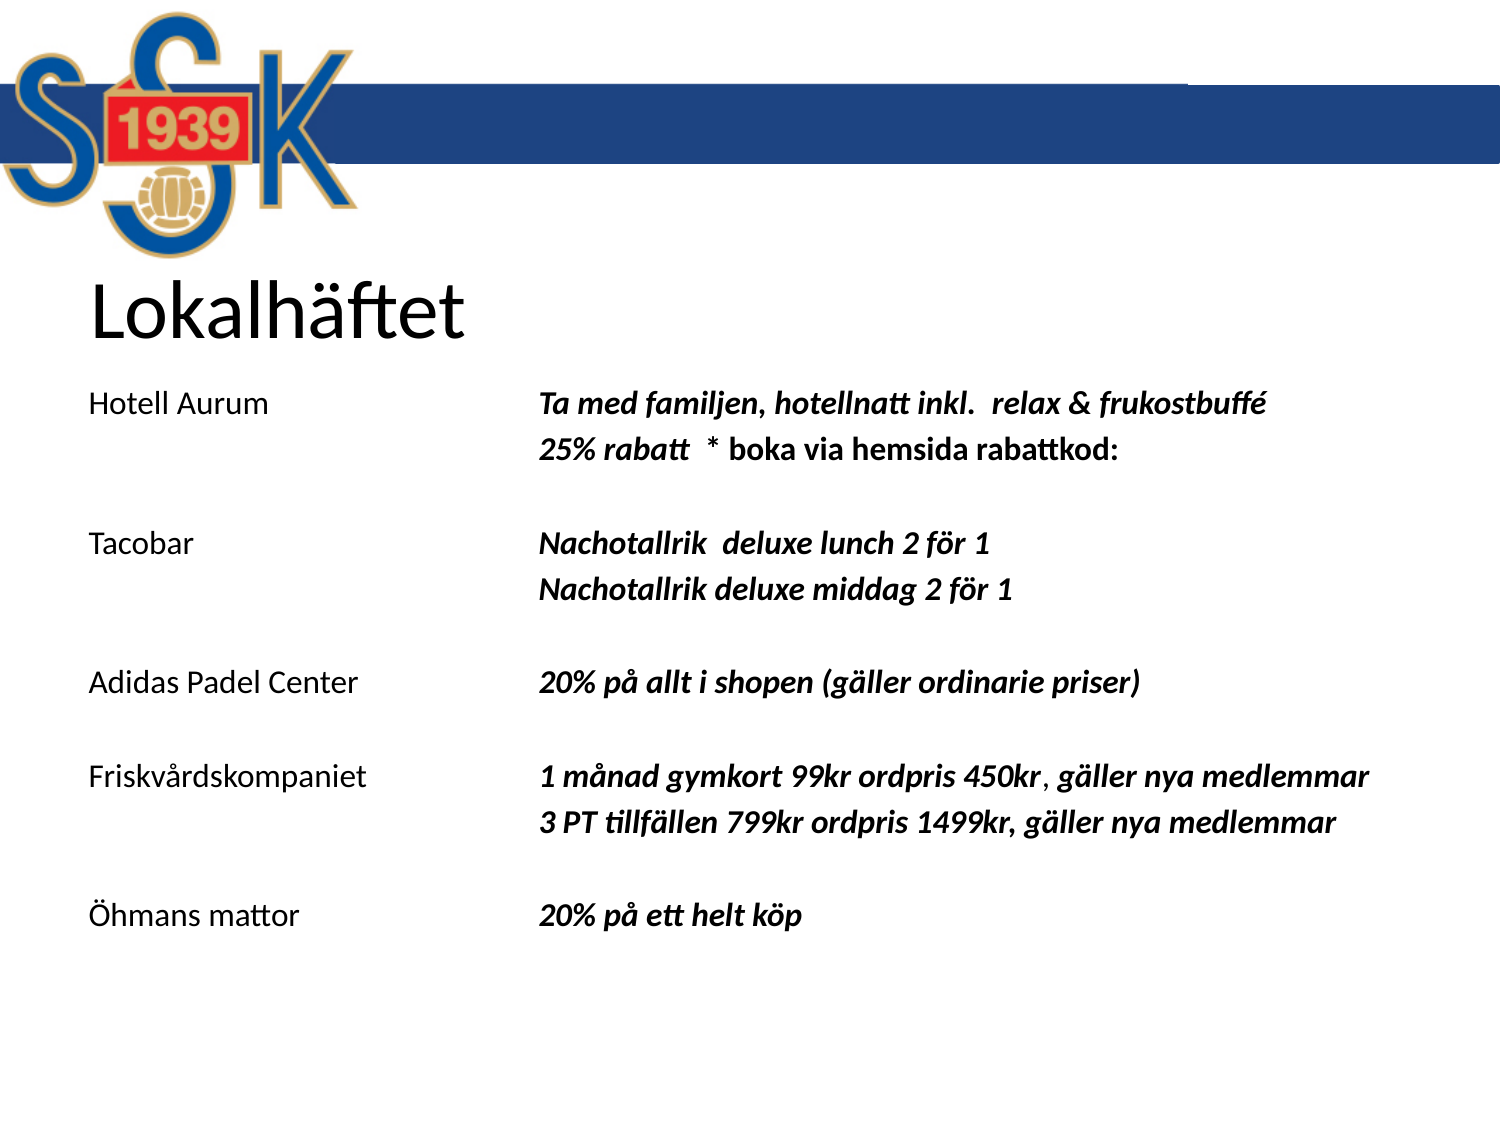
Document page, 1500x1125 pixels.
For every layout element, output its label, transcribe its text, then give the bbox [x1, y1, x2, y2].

picture [0, 0, 1188, 270]
title Lokalhäftet [75, 184, 1388, 373]
subtitle Hotell Aurum Ta med familjen, hotellnatt inkl. relax & frukostbuffé 25% rabatt * boka via hemsida rabattkod: Tacobar Nachotallrik deluxe lunch 2 för 1 Nachotallrik deluxe middag 2 för 1 Adidas Padel Center 20% på allt i shopen (gäller ordinarie priser) Friskvårdskompaniet 1 månad gymkort 99kr ordpris 450kr, gäller nya medlemmar 3 PT tillfällen 799kr ordpris 1499kr, gäller nya medlemmar Öhmans mattor 20% på ett helt köp [73, 373, 1447, 823]
